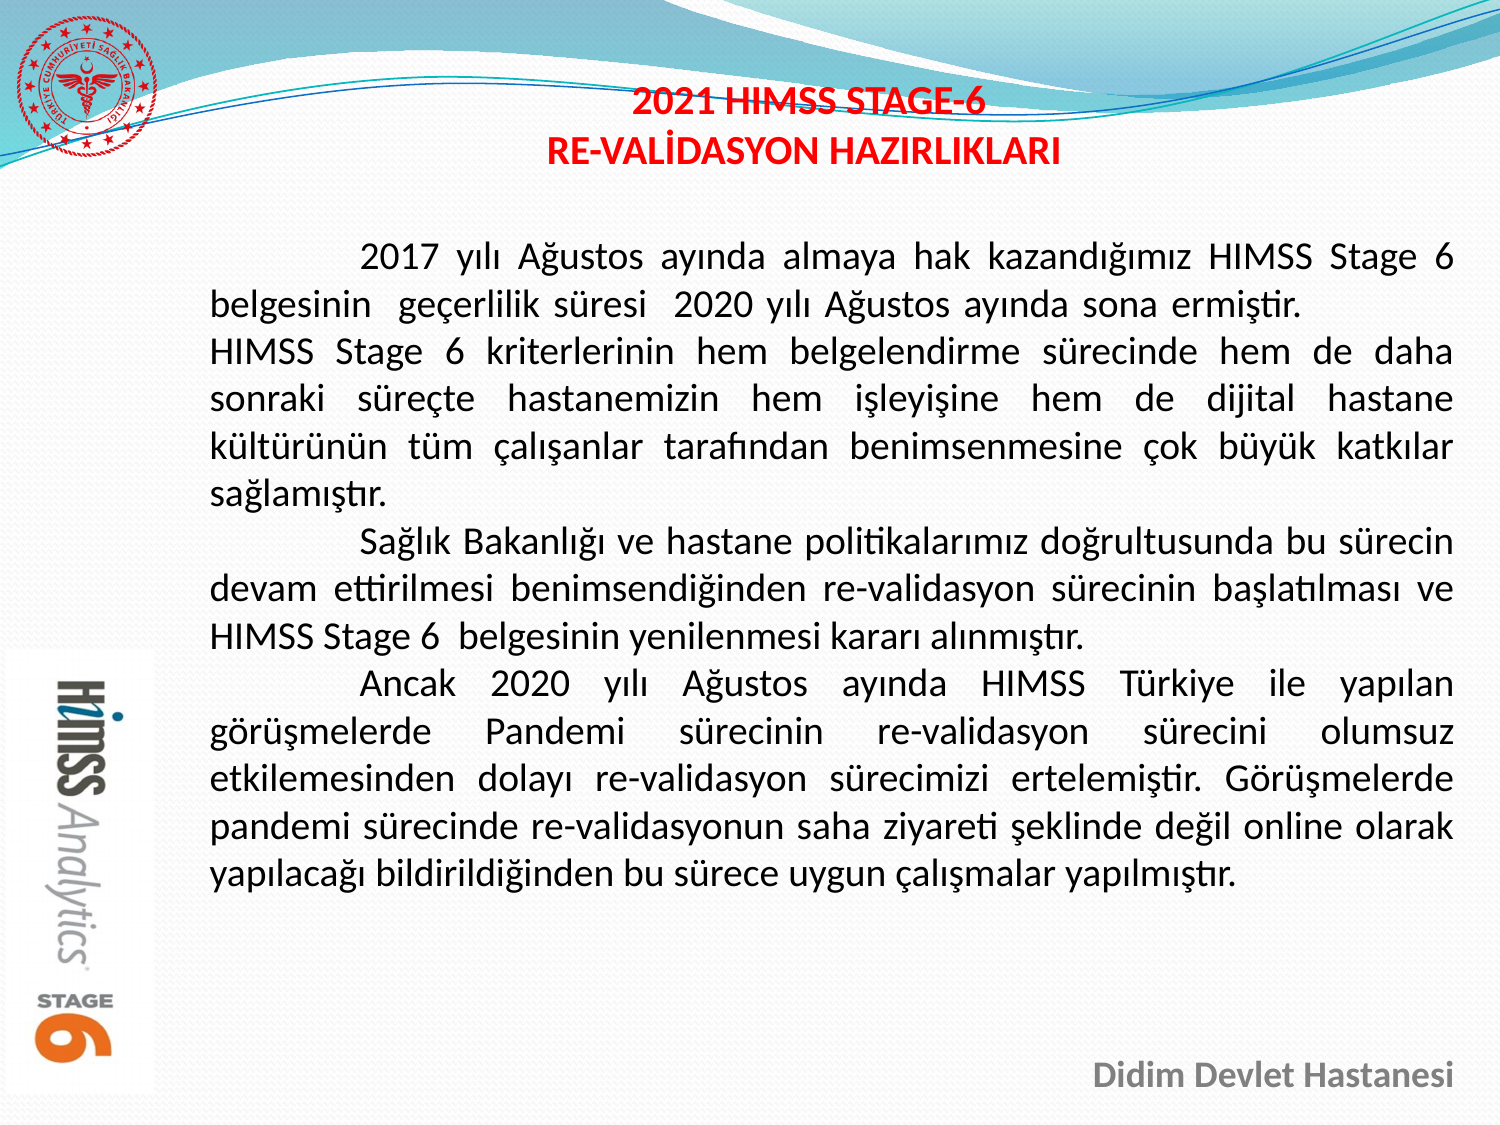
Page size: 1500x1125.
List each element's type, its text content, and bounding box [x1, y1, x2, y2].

picture [0, 650, 303, 946]
table_cell 6 [303, 802, 307, 948]
picture [0, 0, 173, 173]
title 2021 HIMSS STAGE-6 RE-VALİDASYON HAZIRLIKLARI [178, 66, 1447, 173]
picture [6, 956, 154, 1093]
text_box Didim Devlet Hastanesi [1078, 1042, 1477, 1103]
text_box 2017 yılı Ağustos ayında almaya hak kazandığımız HIMSS Stage 6 belgesinin geçerlilik süresi 2020 yılı Ağustos ayında sona ermiştir. HIMSS Stage 6 kriterlerinin hem belgelendirme sürecinde hem de daha sonraki süreçte hastanemizin hem işleyişine hem de dijital hastane kültürünün tüm çalışanlar tarafından benimsenmesine çok büyük katkılar sağlamıştır. Sağlık Bakanlığı ve hastane politikalarımız doğrultusunda bu sürecin devam ettirilmesi benimsendiğinden re-validasyon sürecinin başlatılması ve HIMSS Stage 6 belgesinin yenilenmesi kararı alınmıştır. Ancak 2020 yılı Ağustos ayında HIMSS Türkiye ile yapılan görüşmelerde Pandemi sürecinin re-validasyon sürecini olumsuz etkilemesinden dolayı re-validasyon sürecimizi ertelemiştir. Görüşmelerde pandemi sürecinde re-validasyonun saha ziyareti şeklinde değil online olarak yapılacağı bildirildiğinden bu sürece uygun çalışmalar yapılmıştır. [194, 222, 1471, 948]
